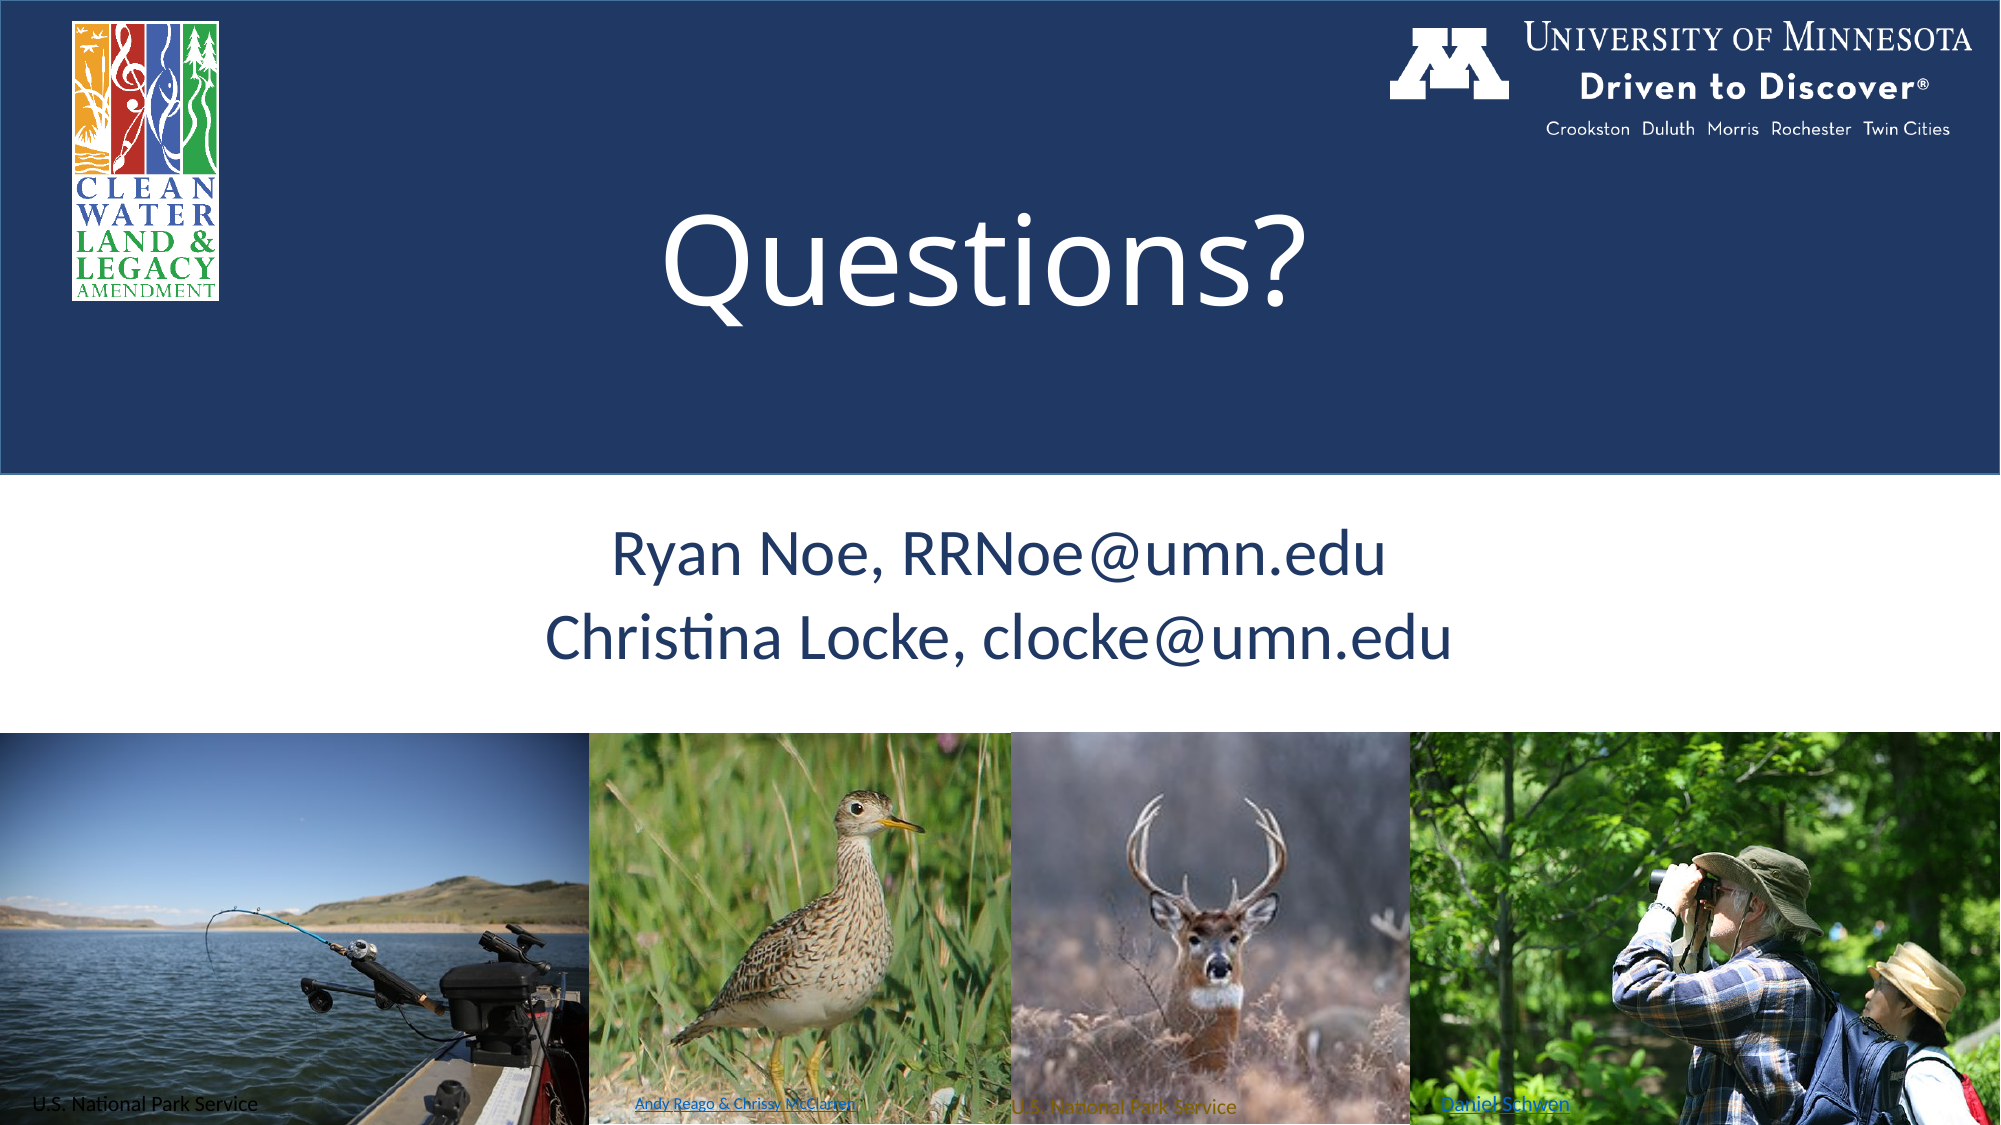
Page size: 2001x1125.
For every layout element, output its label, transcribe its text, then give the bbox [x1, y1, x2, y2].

text_box [0, 0, 2000, 475]
picture [0, 732, 2000, 1125]
subtitle Ryan Noe, RRNoe@umn.edu Christina Locke, clocke@umn.edu [249, 501, 1750, 733]
picture [1390, 21, 1972, 135]
picture [72, 21, 219, 301]
title Questions? [249, 109, 1750, 340]
